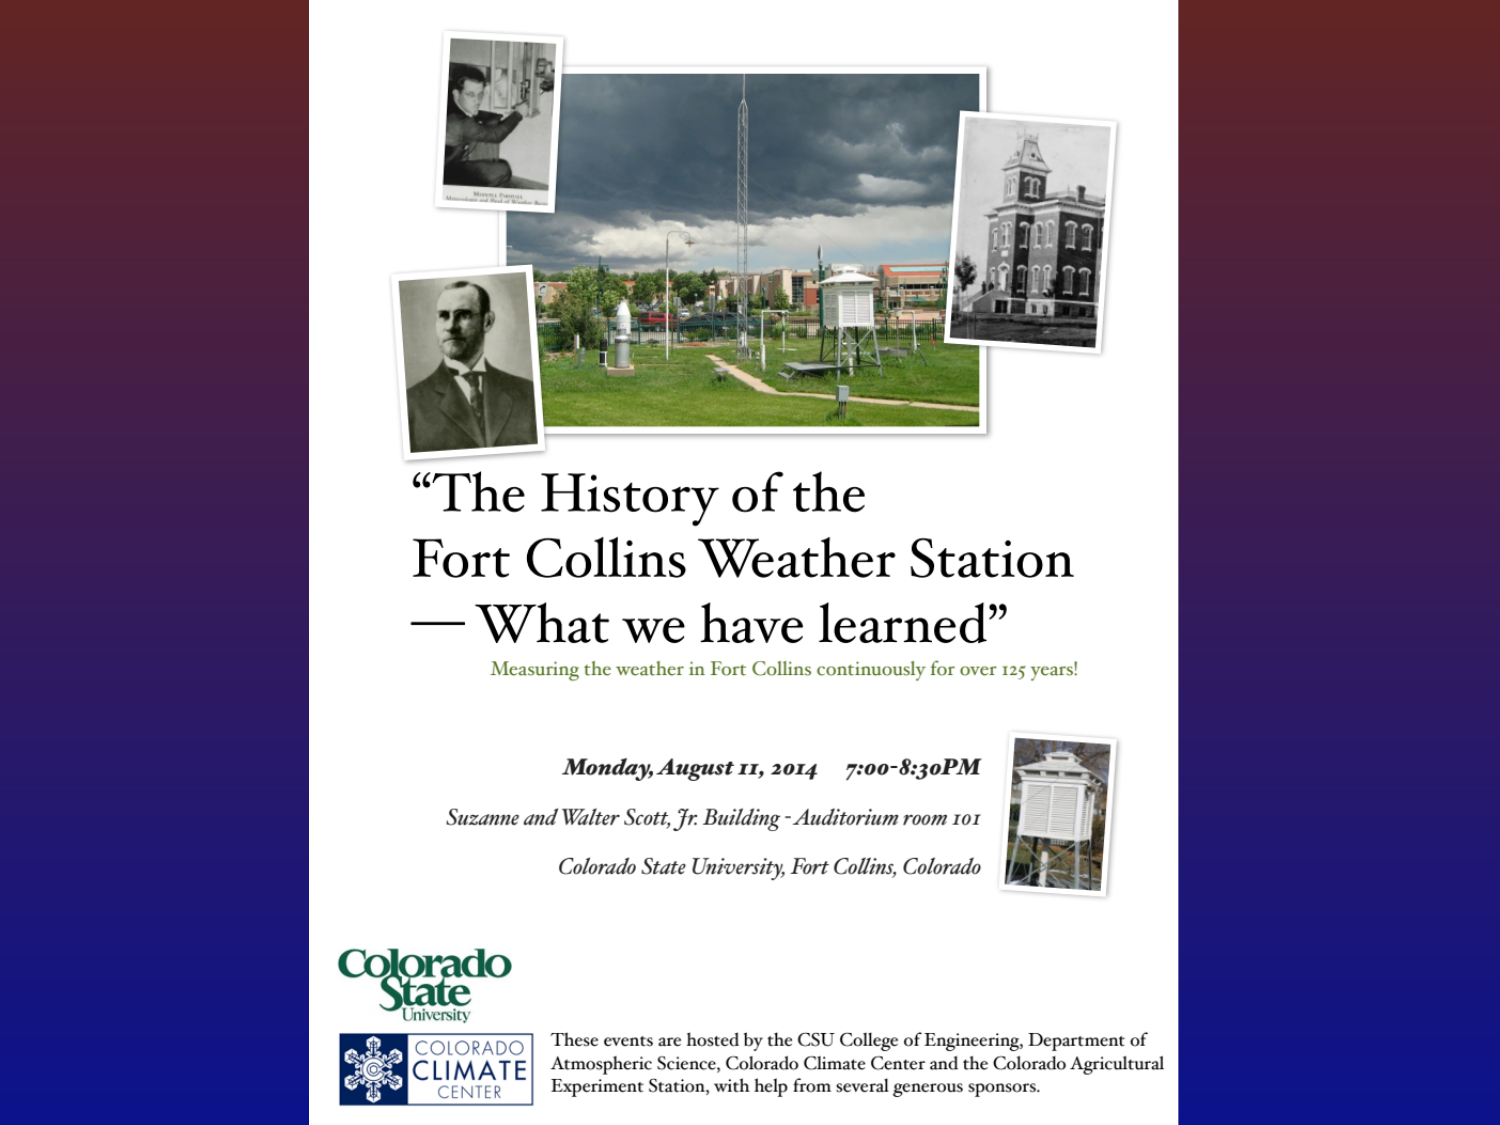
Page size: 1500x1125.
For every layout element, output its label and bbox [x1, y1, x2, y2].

picture [308, 0, 1179, 1125]
